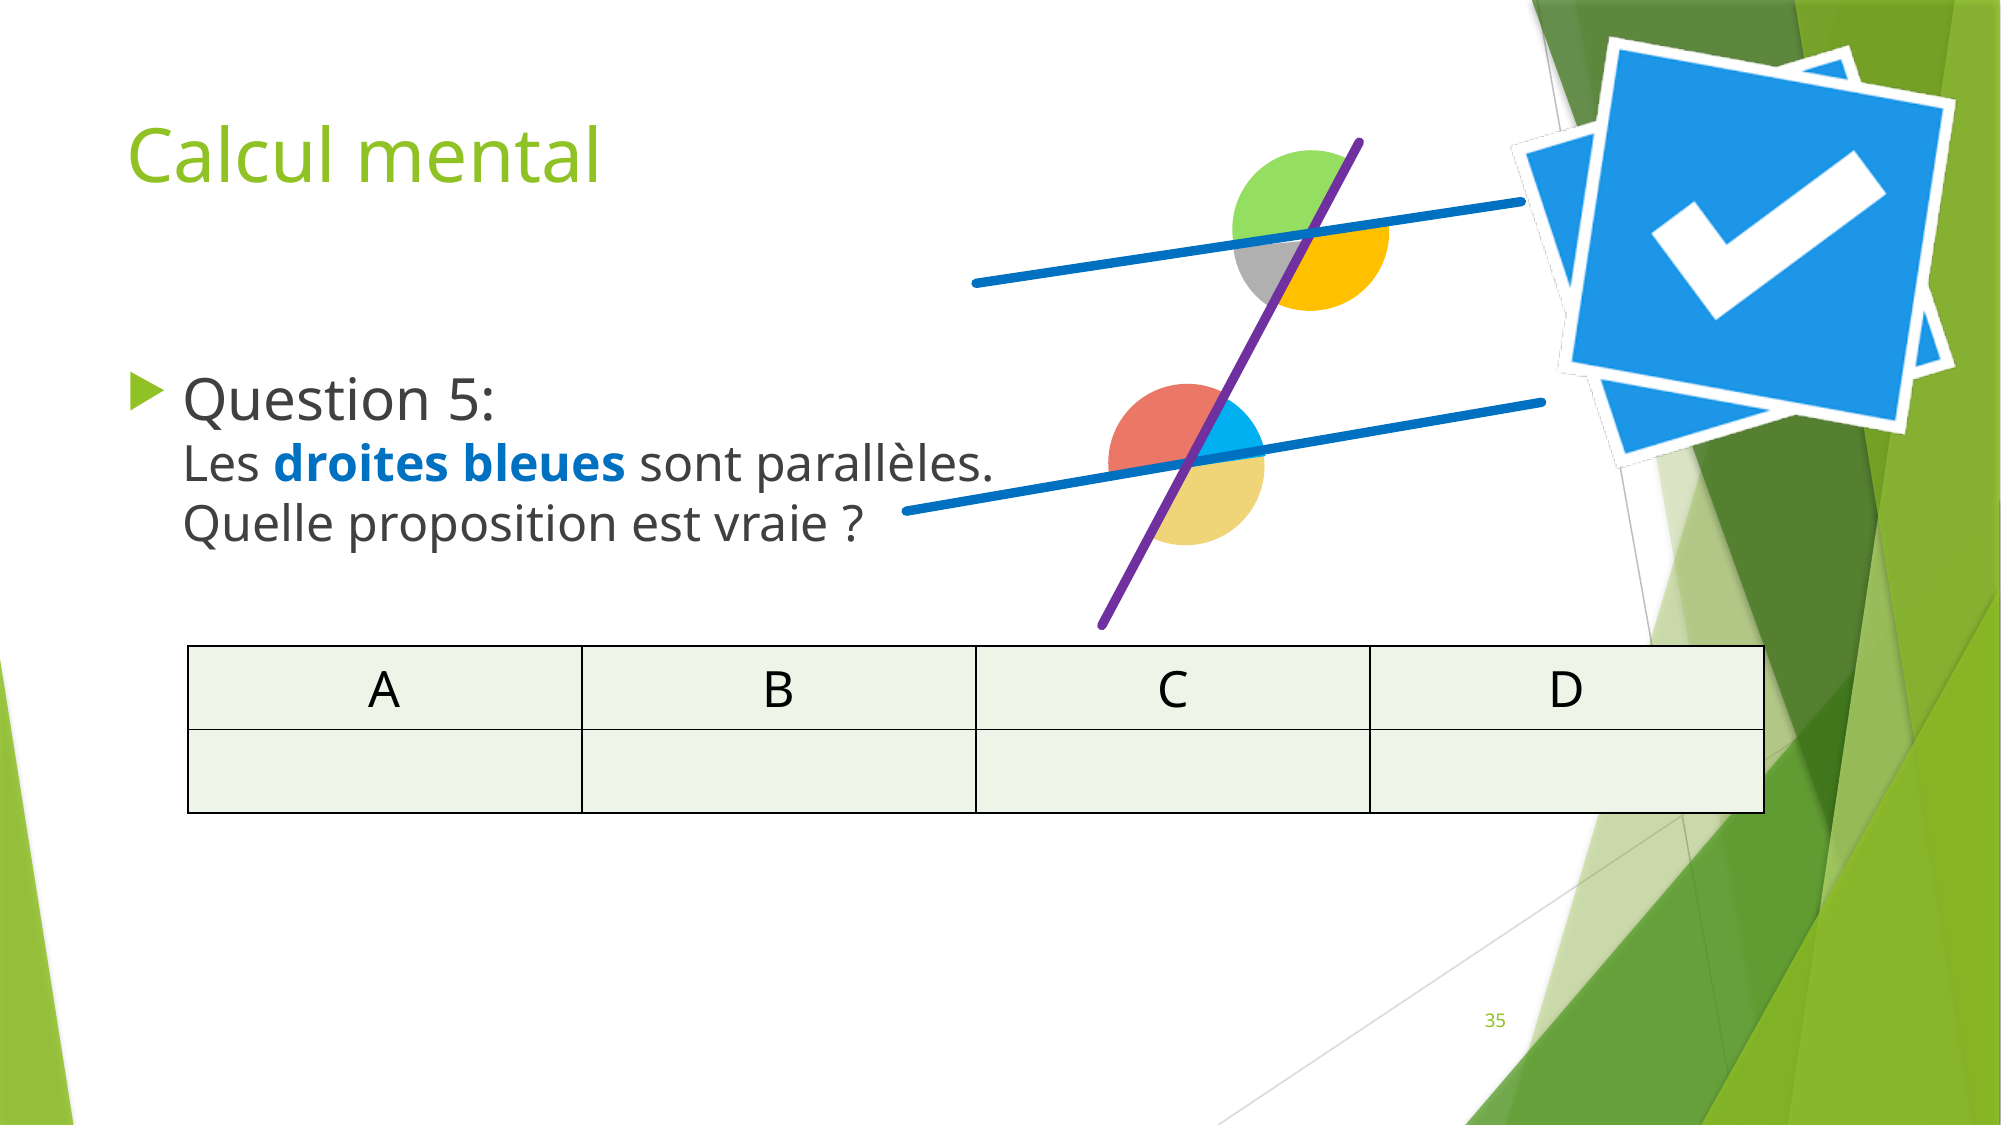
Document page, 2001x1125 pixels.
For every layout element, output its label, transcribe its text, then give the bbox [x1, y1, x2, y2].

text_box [975, 201, 1522, 284]
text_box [1101, 141, 1360, 200]
picture [1501, 12, 1972, 483]
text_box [1101, 292, 1360, 626]
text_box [1364, 401, 1543, 512]
title Calcul mental [111, 99, 1497, 317]
list Question 5: Les droites bleues sont parallèles. Quelle proposition est vraie ? [111, 354, 1637, 992]
slide_number 35 [1409, 991, 1522, 1051]
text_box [905, 401, 1096, 512]
